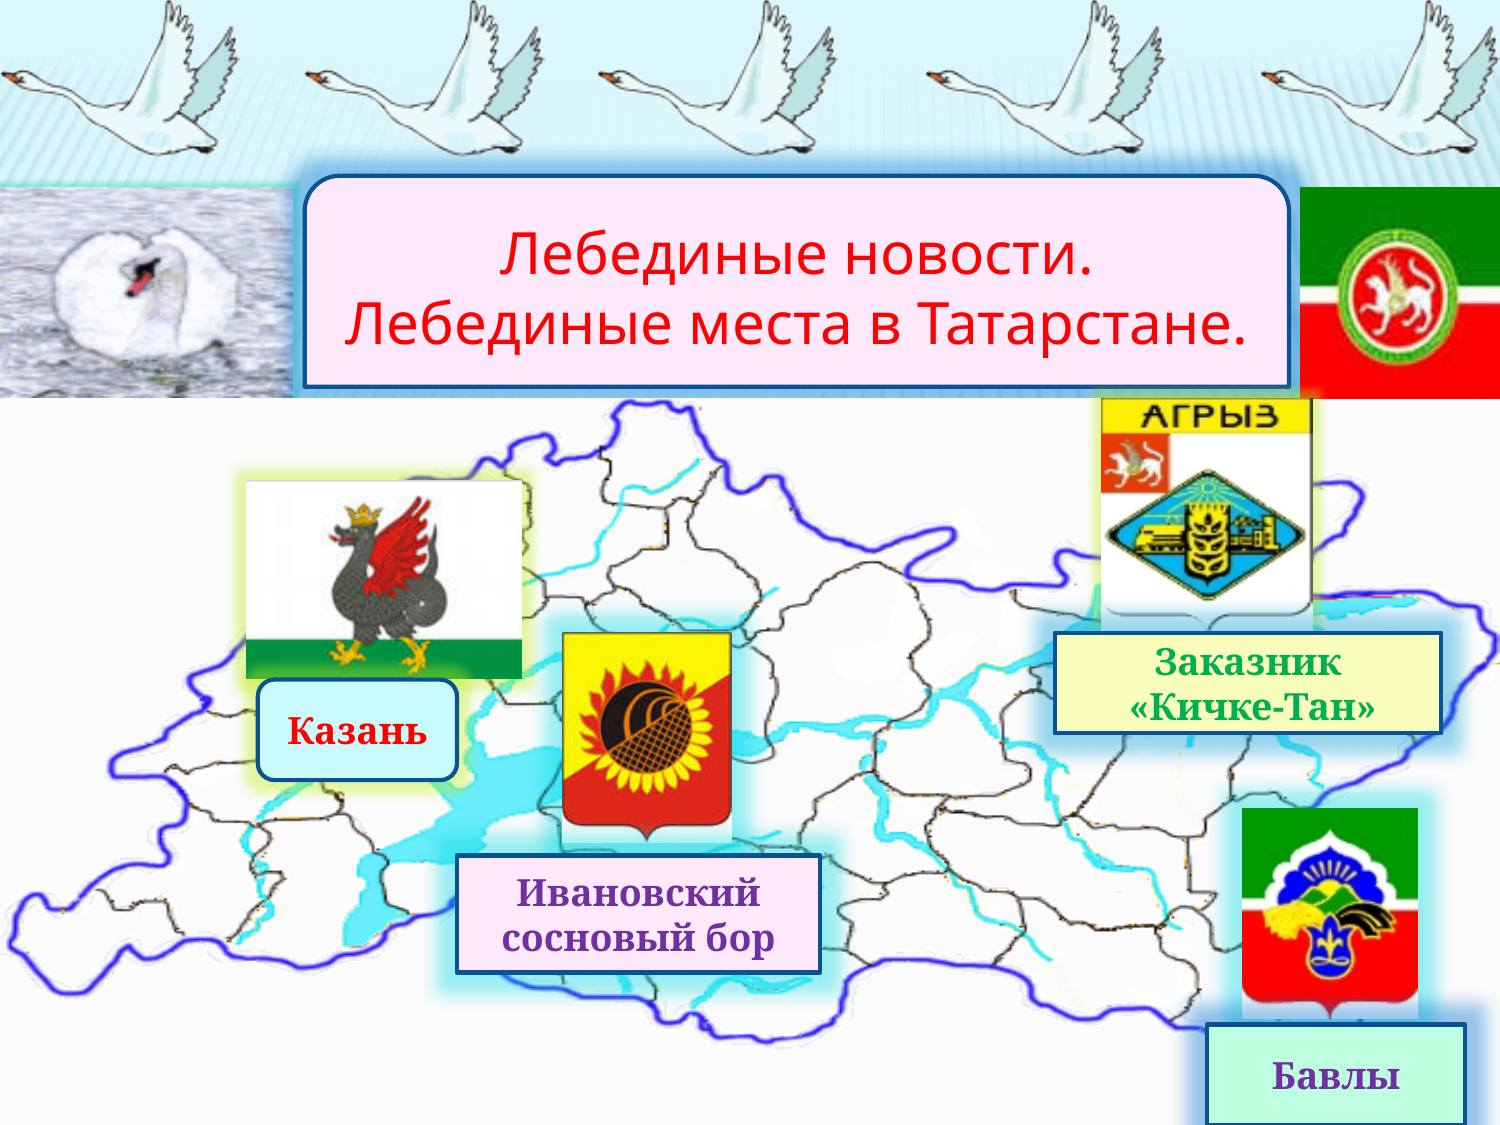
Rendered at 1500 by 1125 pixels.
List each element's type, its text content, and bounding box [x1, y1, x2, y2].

picture [0, 0, 241, 165]
picture [1259, 0, 1500, 165]
picture [597, 0, 838, 165]
picture [0, 187, 1500, 1125]
picture [304, 0, 545, 165]
picture [925, 0, 1166, 165]
text_box Лебединые новости. Лебединые места в Татарстане. [302, 173, 1291, 389]
